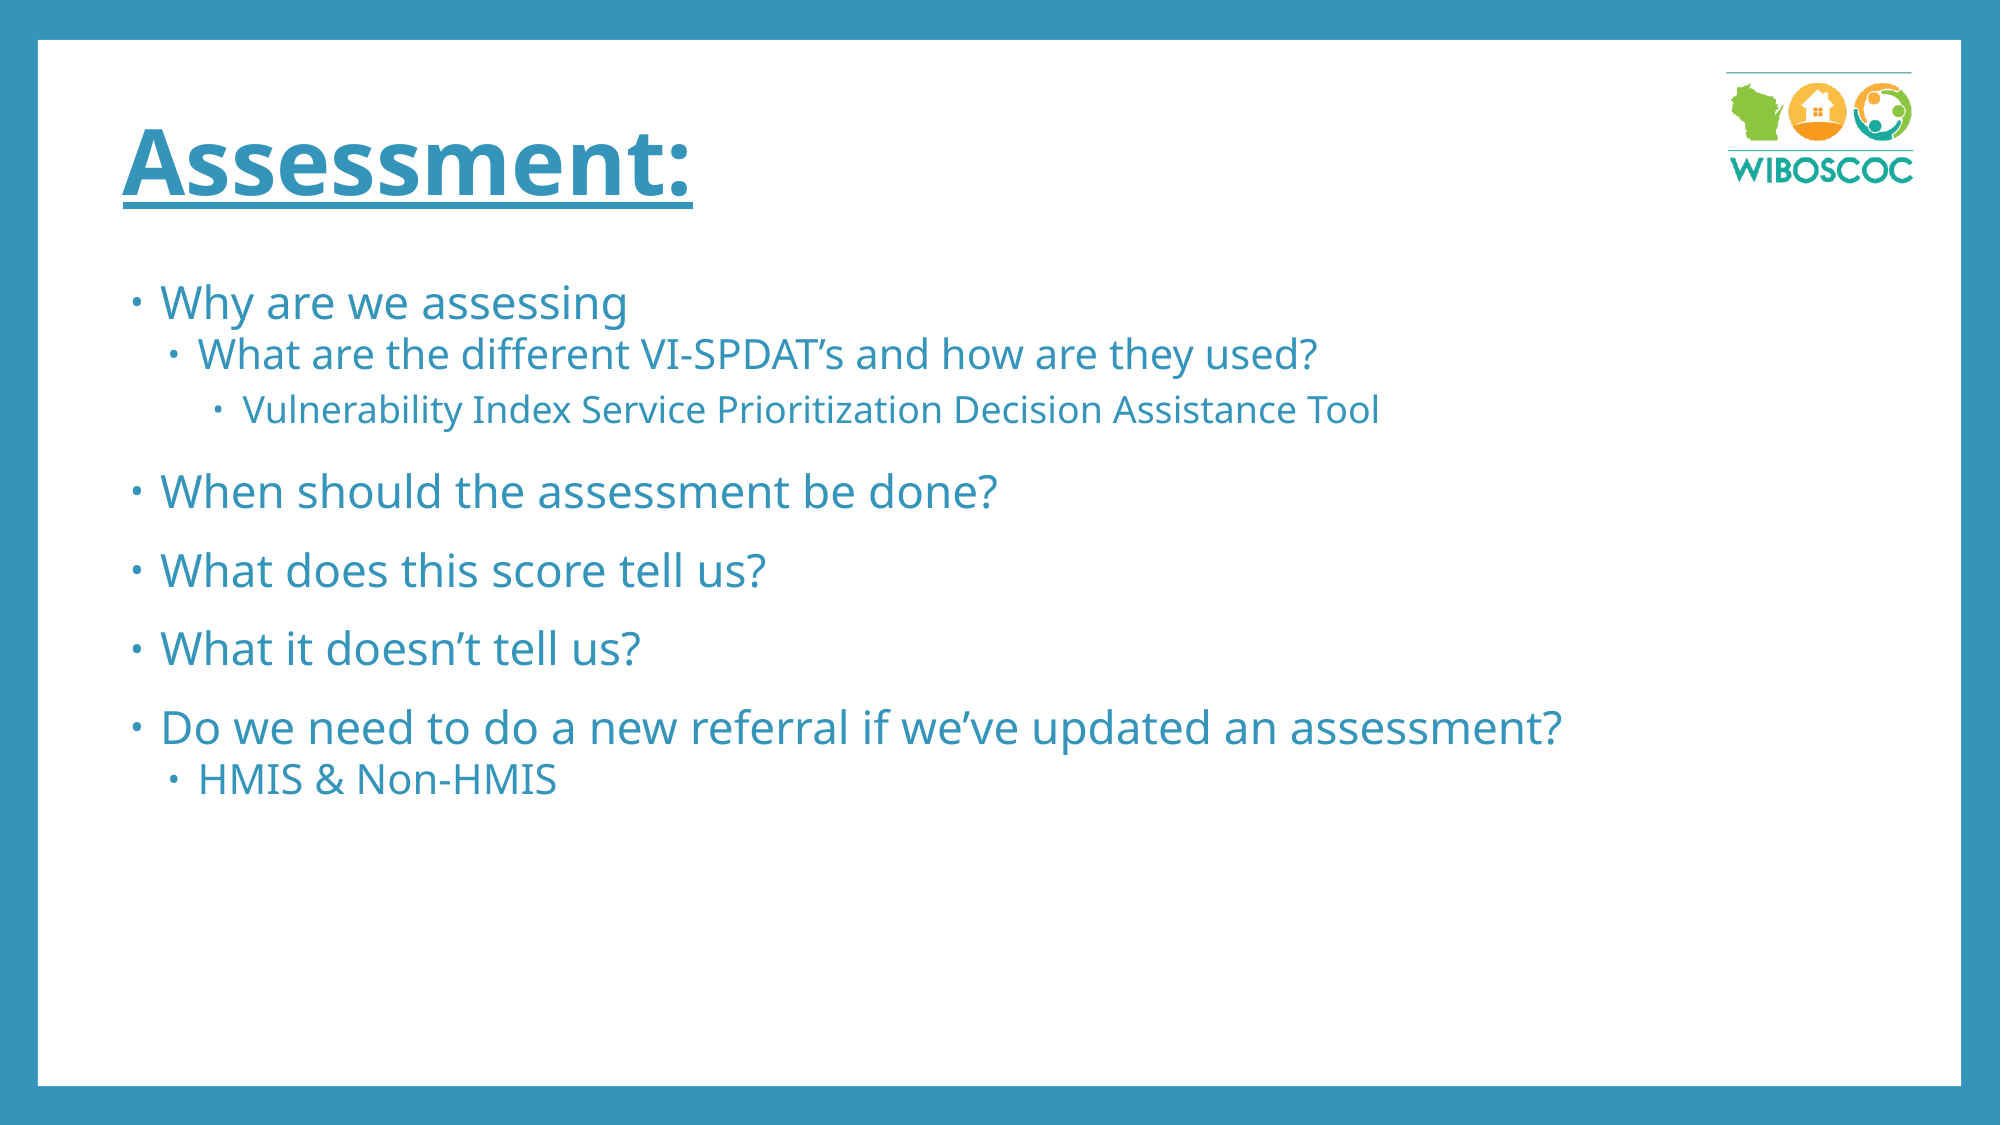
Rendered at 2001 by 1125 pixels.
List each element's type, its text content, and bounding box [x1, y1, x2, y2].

list Why are we assessing What are the different VI-SPDAT’s and how are they used? Vulnerability Index Service Prioritization Decision Assistance Tool When should the assessment be done? What does this score tell us? What it doesn’t tell us? Do we need to do a new referral if we’ve updated an assessment? HMIS & Non-HMIS [107, 272, 1884, 1045]
picture [1718, 54, 1923, 206]
title Assessment: [107, 99, 1550, 232]
